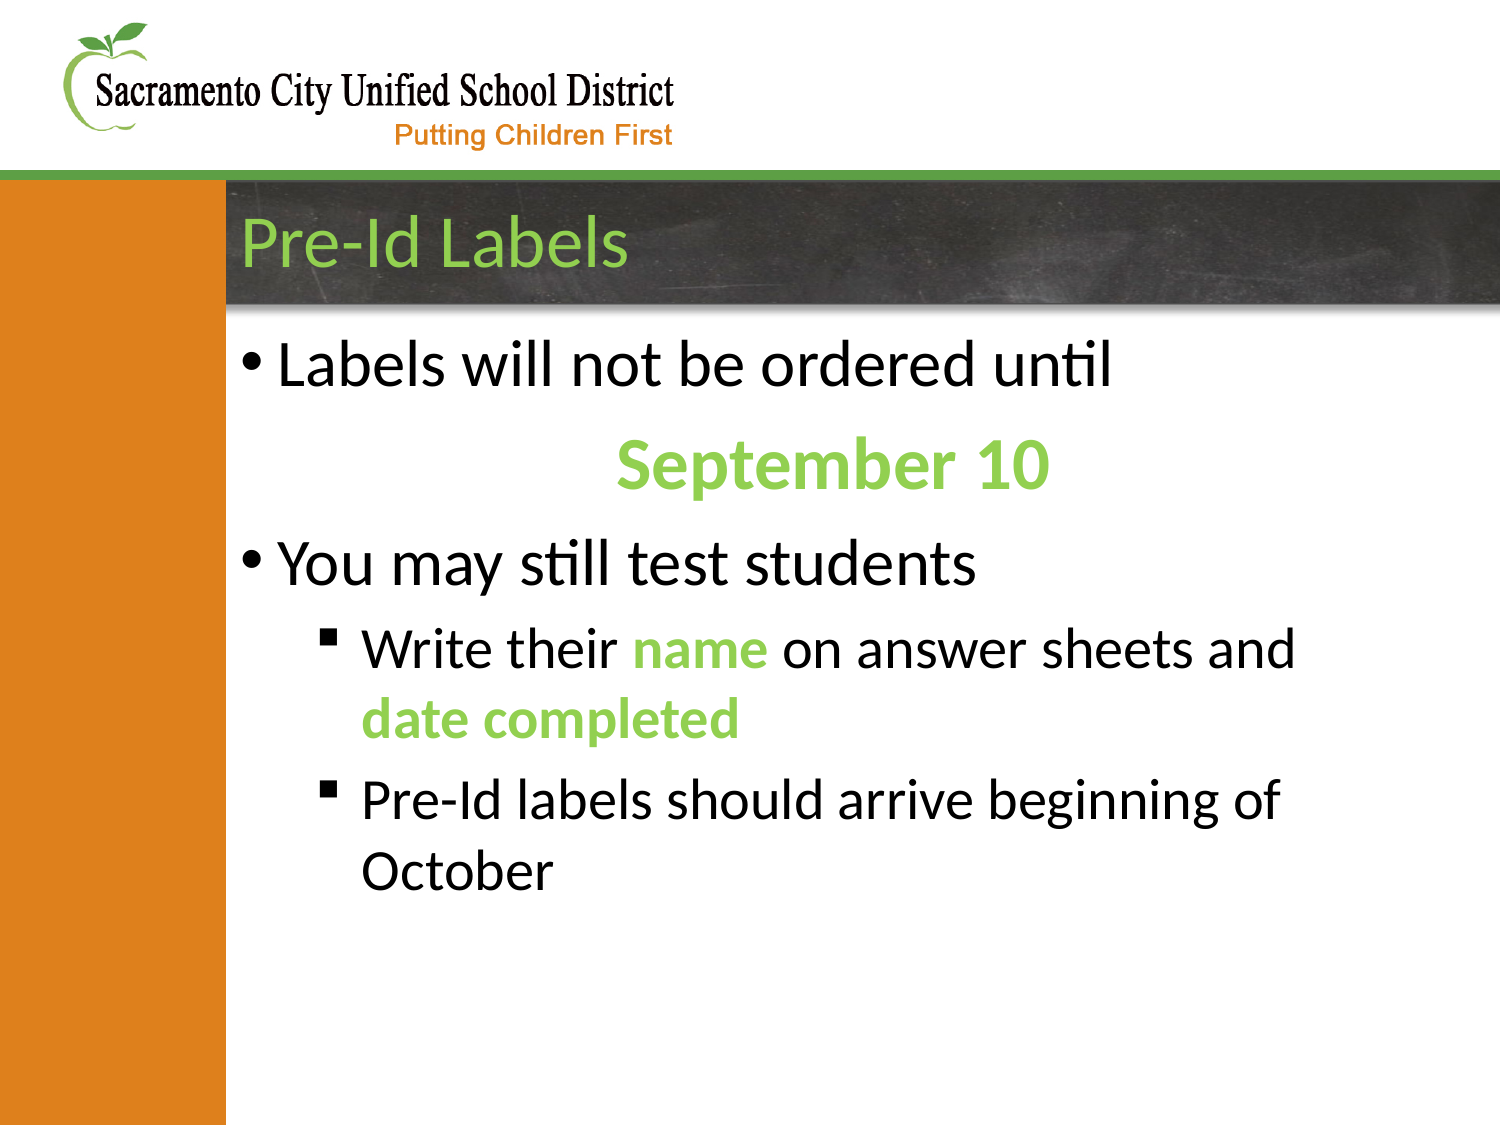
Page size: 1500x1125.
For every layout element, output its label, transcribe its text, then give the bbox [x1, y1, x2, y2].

picture [0, 0, 1500, 1125]
title Pre-Id Labels [225, 174, 1500, 300]
list Labels will not be ordered until September 10 You may still test students Write their name on answer sheets and date completed Pre-Id labels should arrive beginning of October [225, 312, 1425, 1005]
